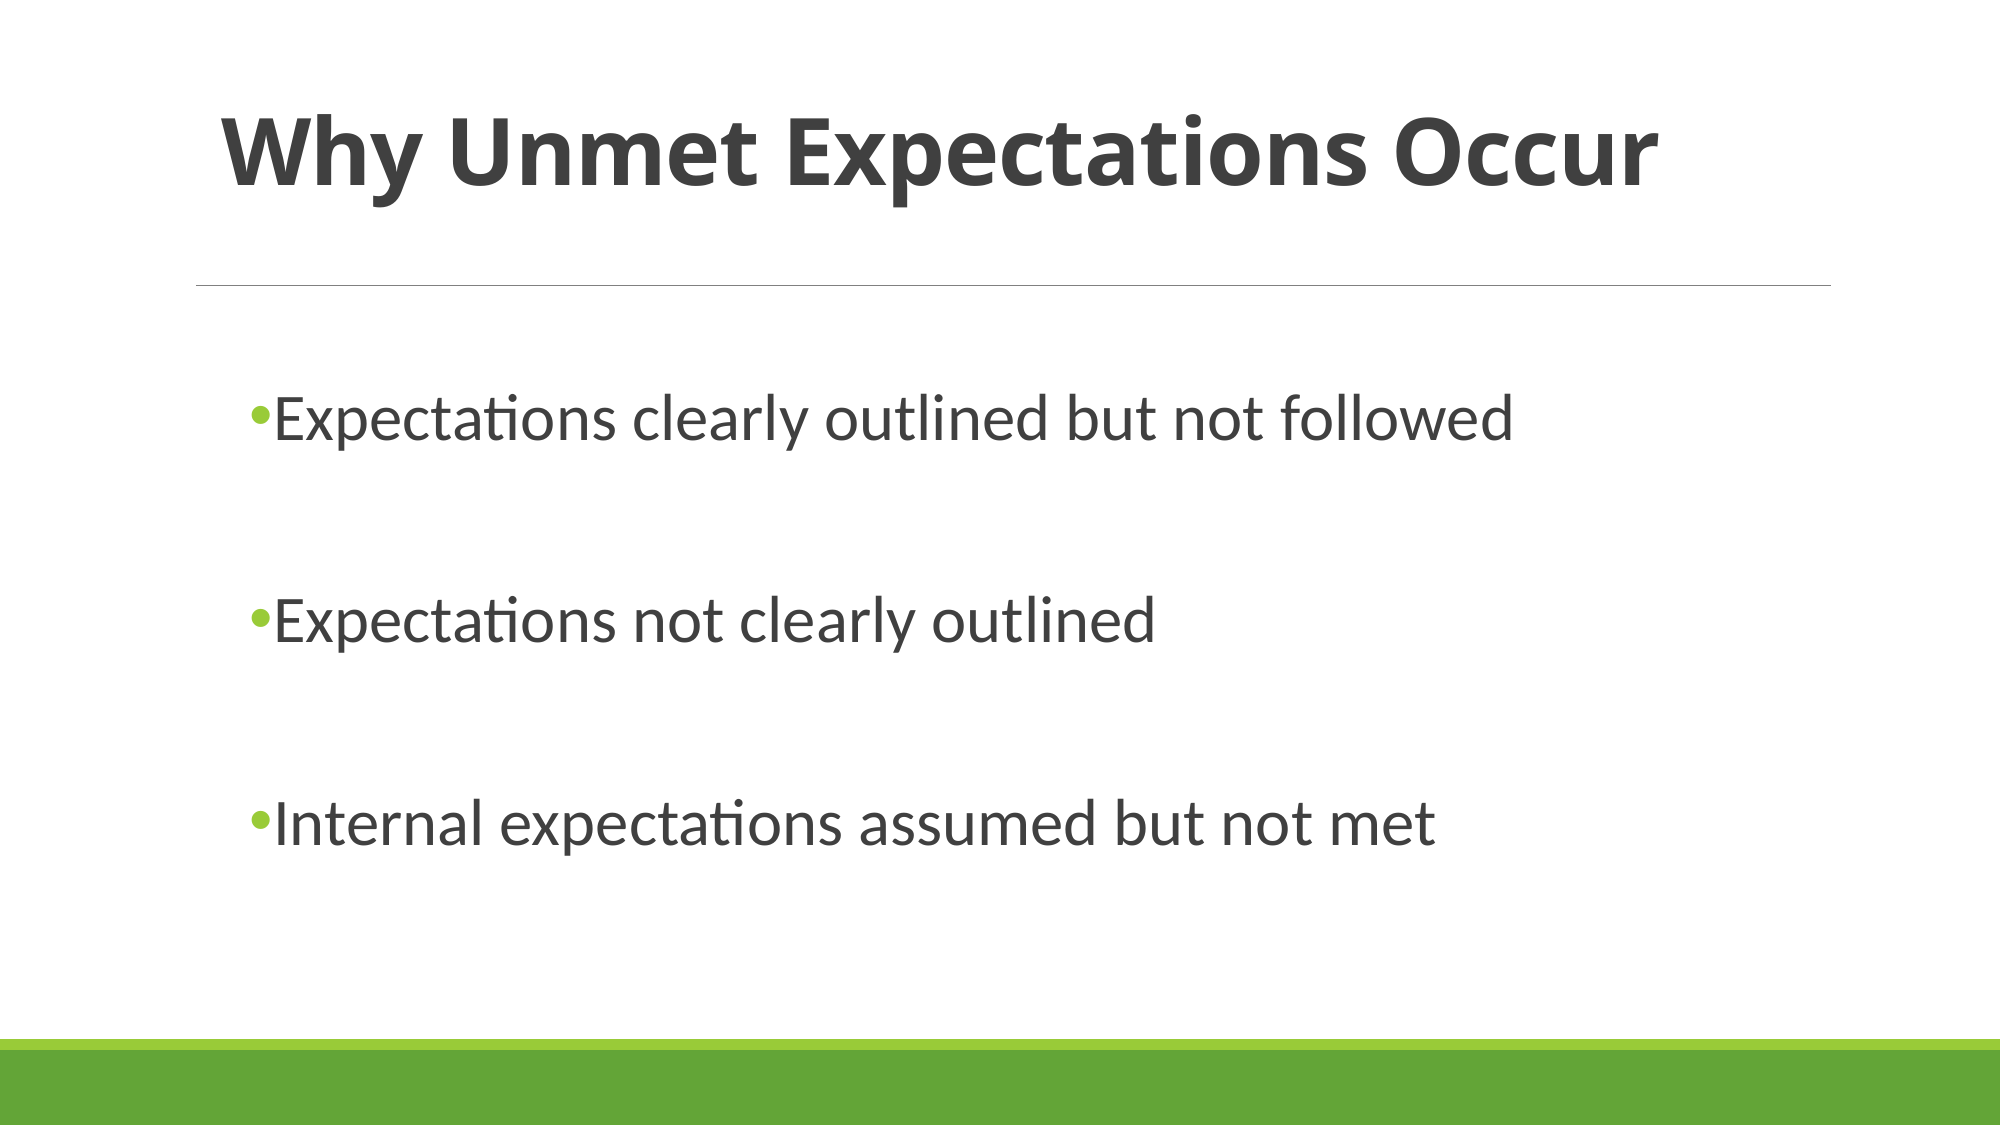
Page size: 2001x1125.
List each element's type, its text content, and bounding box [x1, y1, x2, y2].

title Why Unmet Expectations Occur [206, 37, 1857, 213]
list Expectations clearly outlined but not followed Expectations not clearly outlined Internal expectations assumed but not met [249, 375, 1663, 1012]
